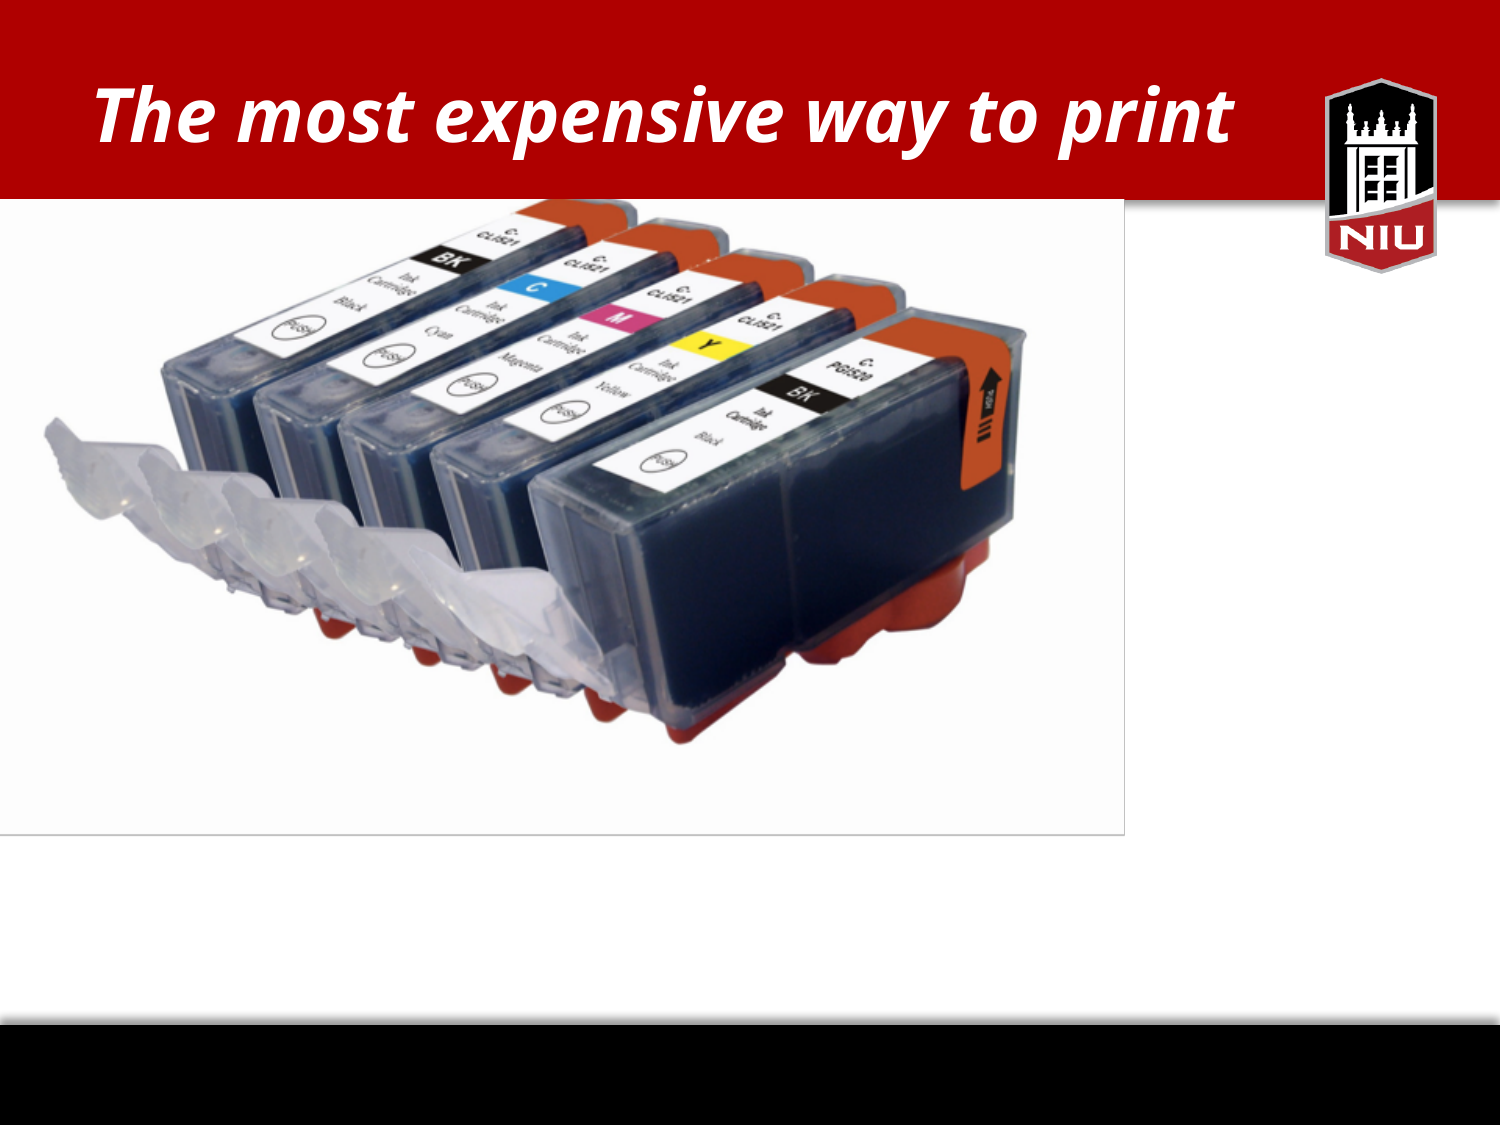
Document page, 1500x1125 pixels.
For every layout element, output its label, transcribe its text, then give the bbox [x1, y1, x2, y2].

title The most expensive way to print [75, 24, 1313, 198]
picture [0, 78, 1500, 1121]
